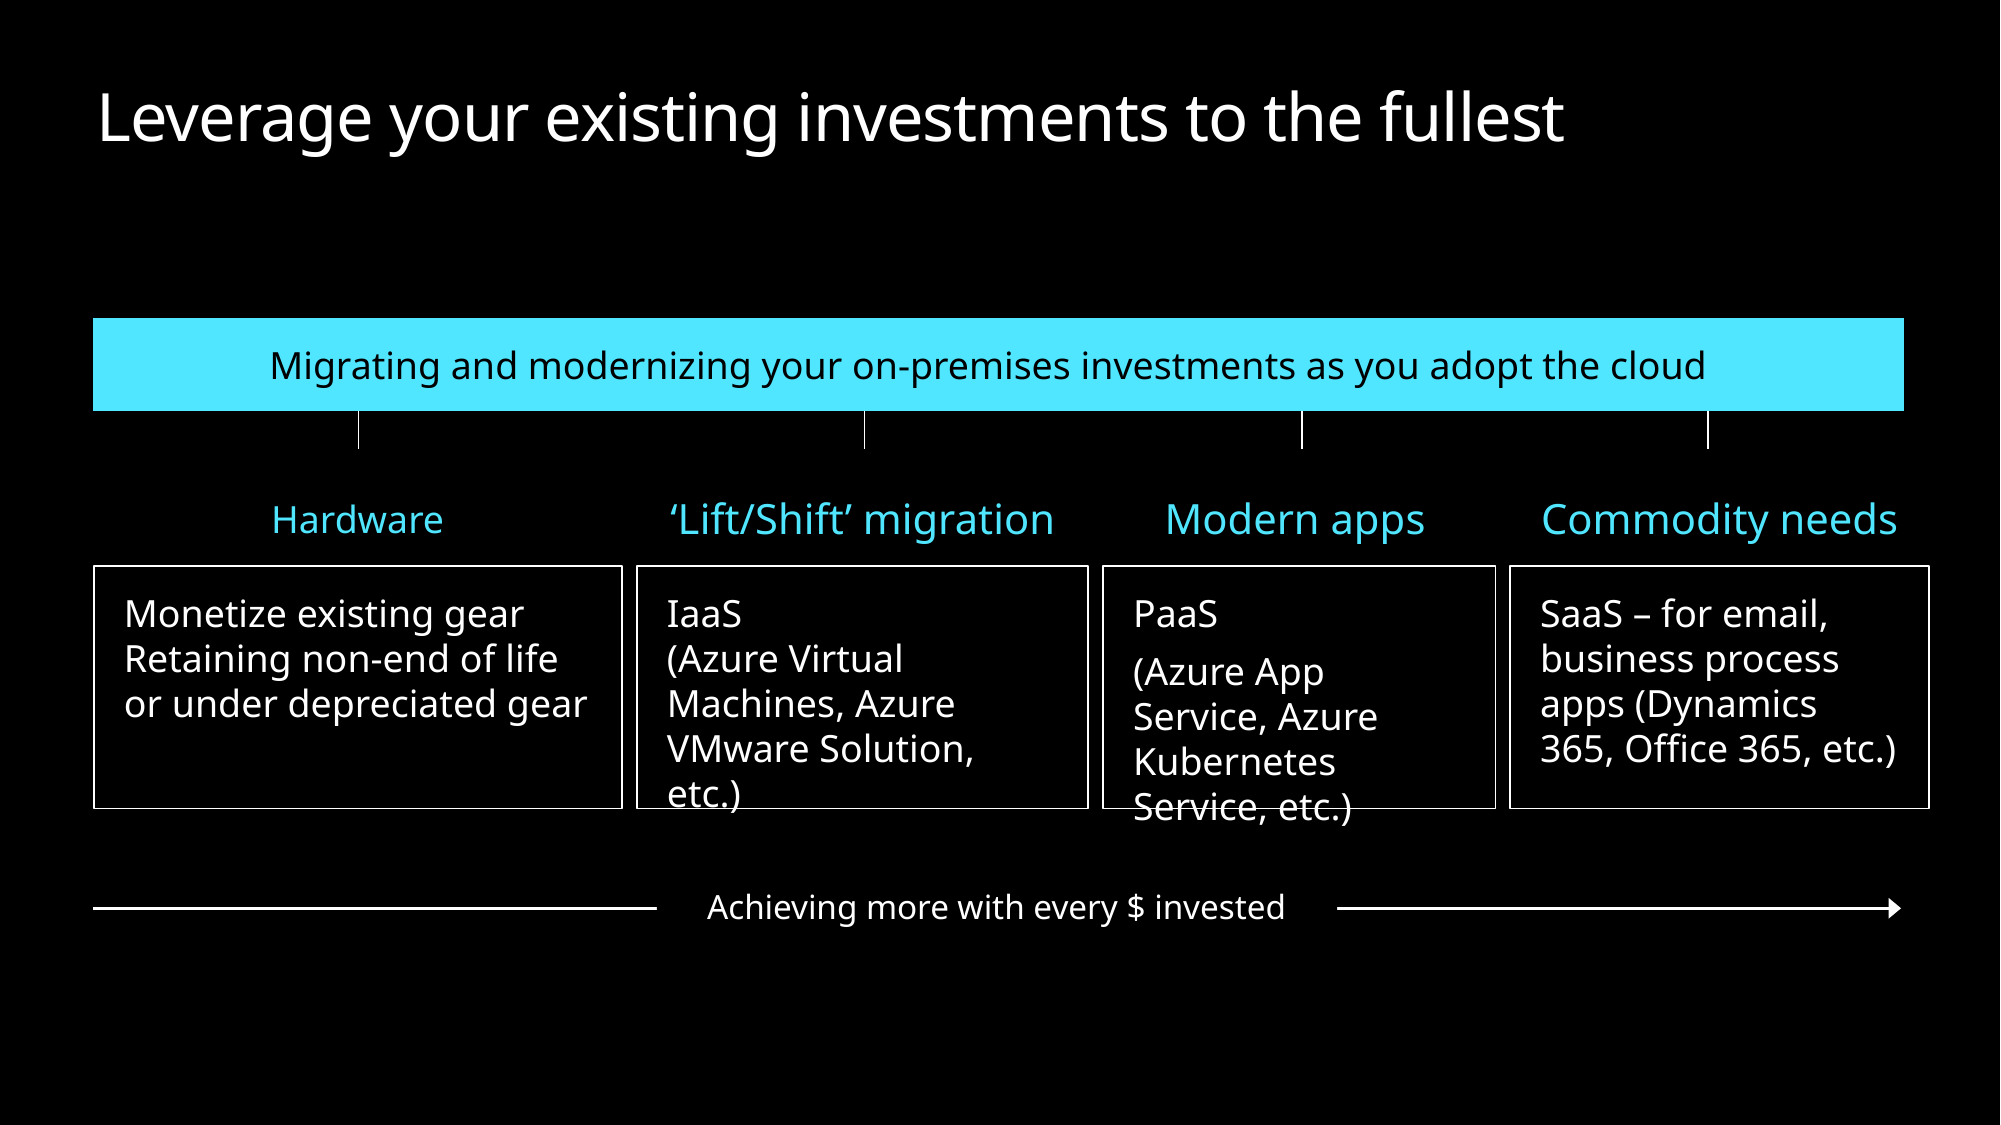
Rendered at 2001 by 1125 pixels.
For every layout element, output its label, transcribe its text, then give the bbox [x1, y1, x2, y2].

text_box Commodity needs [1509, 485, 1930, 557]
text_box Achieving more with every $ invested [656, 909, 1338, 944]
text_box Modern apps [1104, 485, 1497, 557]
text_box Migrating and modernizing your on-premises investments as you adopt the cloud [92, 317, 1905, 412]
text_box Achieving more with every $ invested [656, 873, 1338, 907]
text_box IaaS (Azure Virtual Machines, Azure VMware Solution, etc.) [636, 565, 1089, 809]
text_box SaaS – for email, business process apps (Dynamics 365, Office 365, etc.) [1509, 565, 1930, 809]
text_box Hardware [92, 485, 623, 557]
text_box Monetize existing gear Retaining non-end of life or under depreciated gear [93, 565, 623, 809]
text_box ‘Lift/Shift’ migration [636, 485, 1089, 557]
text_box PaaS (Azure App Service, Azure Kubernetes Service, etc.) [1102, 565, 1496, 809]
title Leverage your existing investments to the fullest [96, 75, 1904, 156]
